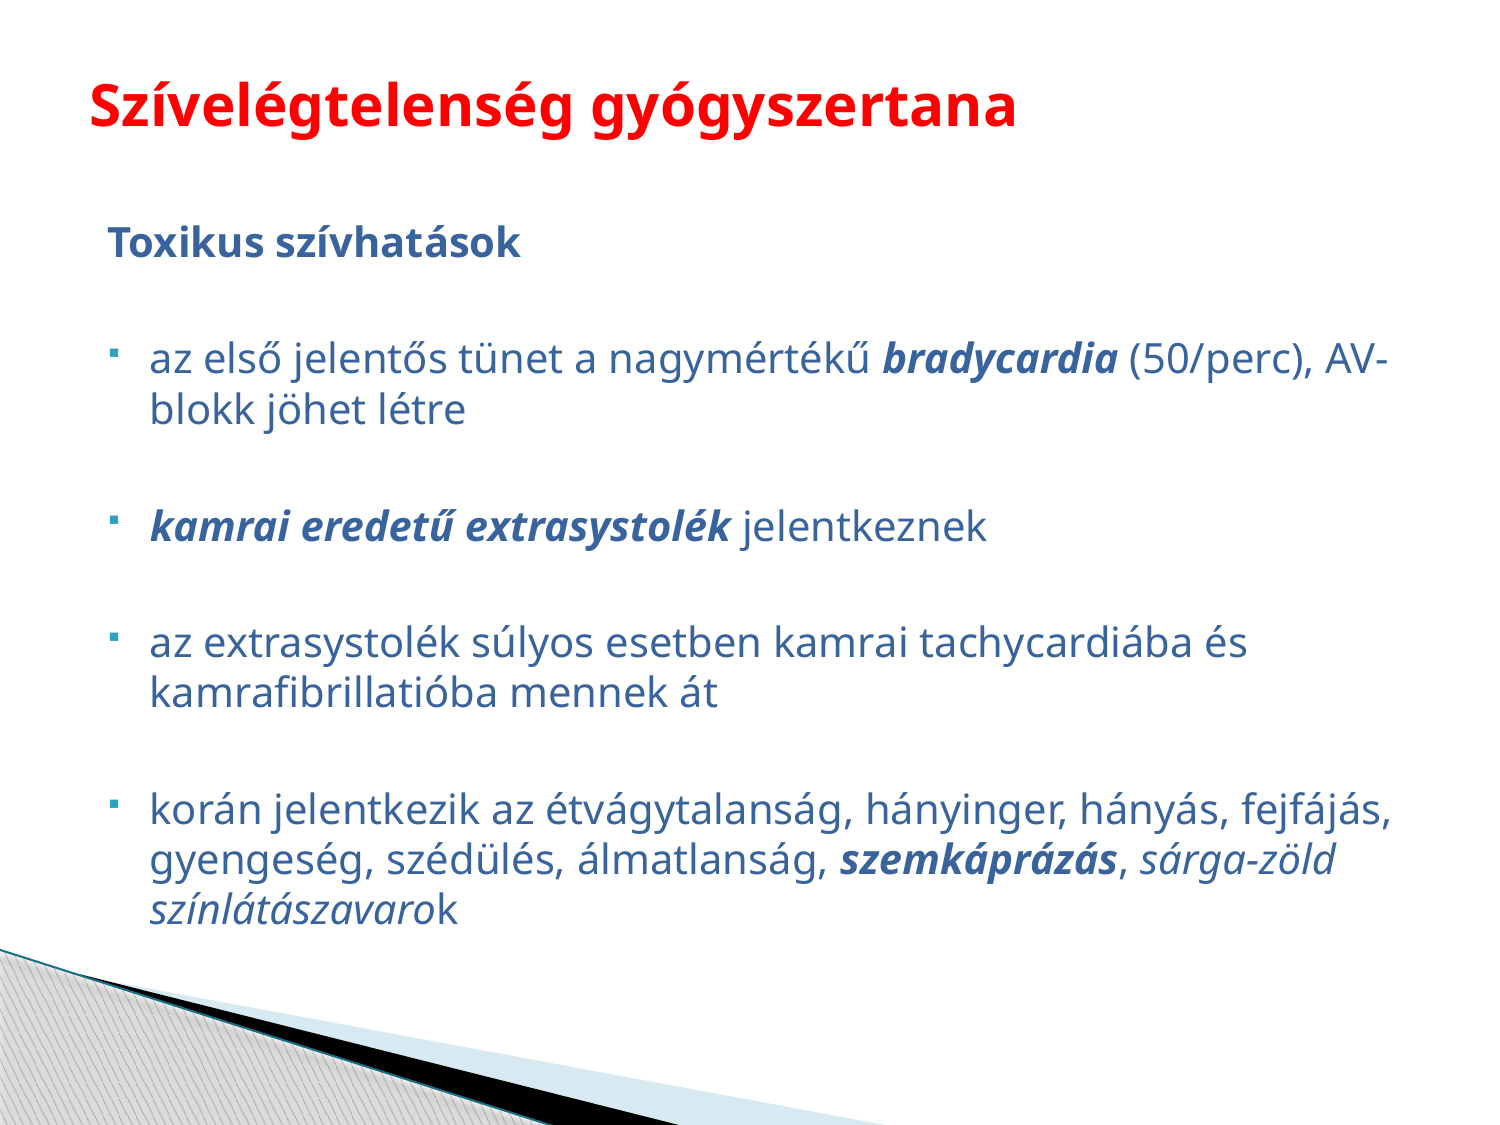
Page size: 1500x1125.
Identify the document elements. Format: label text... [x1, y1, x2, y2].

title Szívelégtelenség gyógyszertana [75, 45, 1425, 161]
list Toxikus szívhatások az első jelentős tünet a nagymértékű bradycardia (50/perc), AV- blokk jöhet létre kamrai eredetű extrasystolék jelentkeznek az extrasystolék súlyos esetben kamrai tachycardiába és kamrafibrillatióba mennek át korán jelentkezik az étvágytalanság, hányinger, hányás, fejfájás, gyengeség, szédülés, álmatlanság, szemkáprázás, sárga-zöld színlátászavarok [75, 208, 1425, 986]
